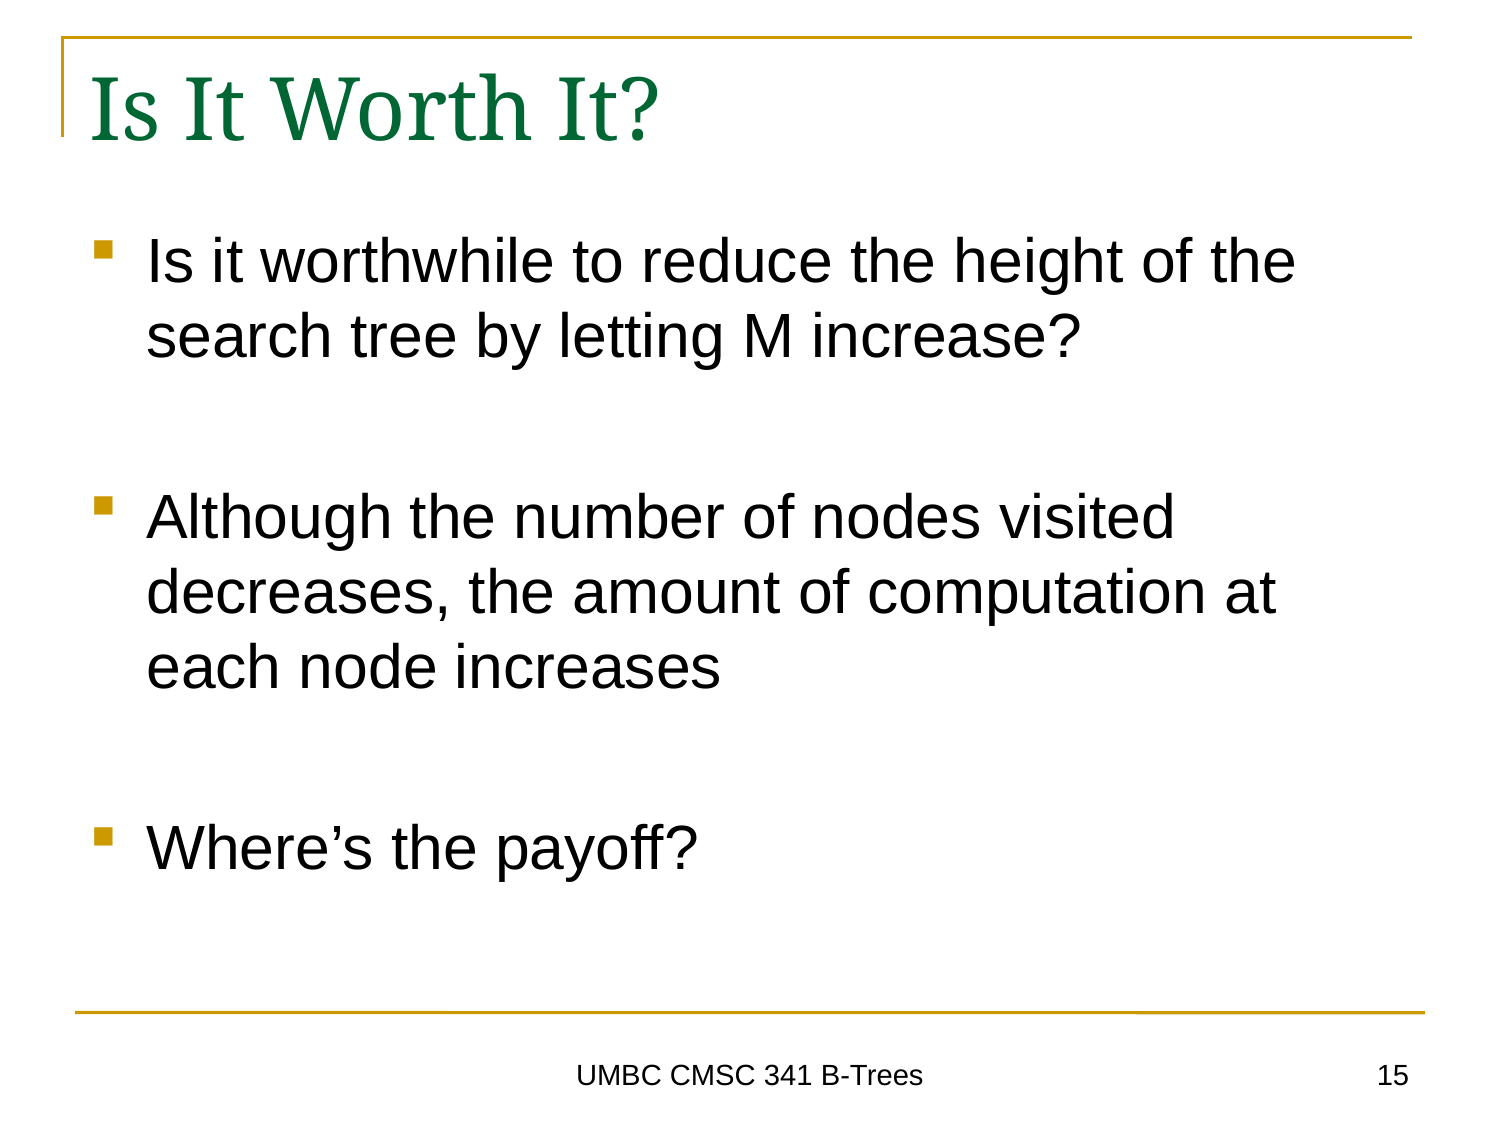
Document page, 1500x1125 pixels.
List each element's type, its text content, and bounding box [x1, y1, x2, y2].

slide_number 15 [1074, 1023, 1425, 1099]
footer UMBC CMSC 341 B-Trees [262, 1024, 1238, 1100]
list Is it worthwhile to reduce the height of the search tree by letting M increase? Although the number of nodes visited decreases, the amount of computation at each node increases Where’s the payoff? [75, 212, 1425, 1005]
title Is It Worth It? [75, 45, 1425, 212]
